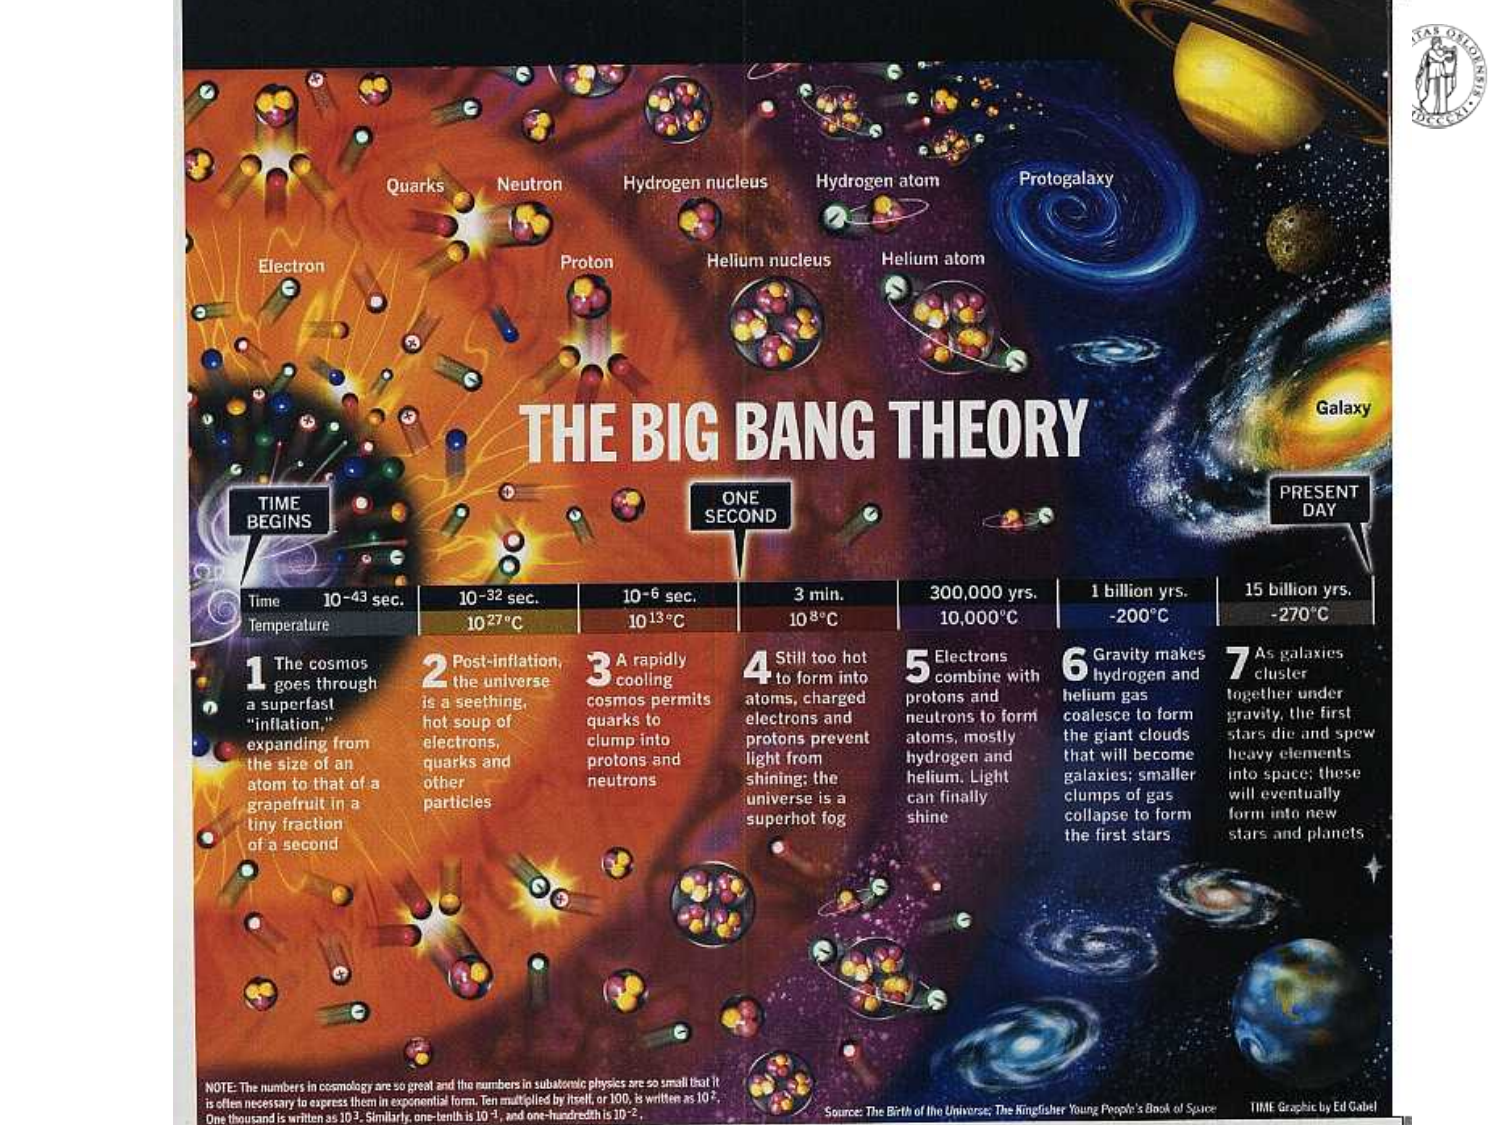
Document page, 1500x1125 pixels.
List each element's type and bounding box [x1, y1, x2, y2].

picture [173, 0, 1500, 1125]
